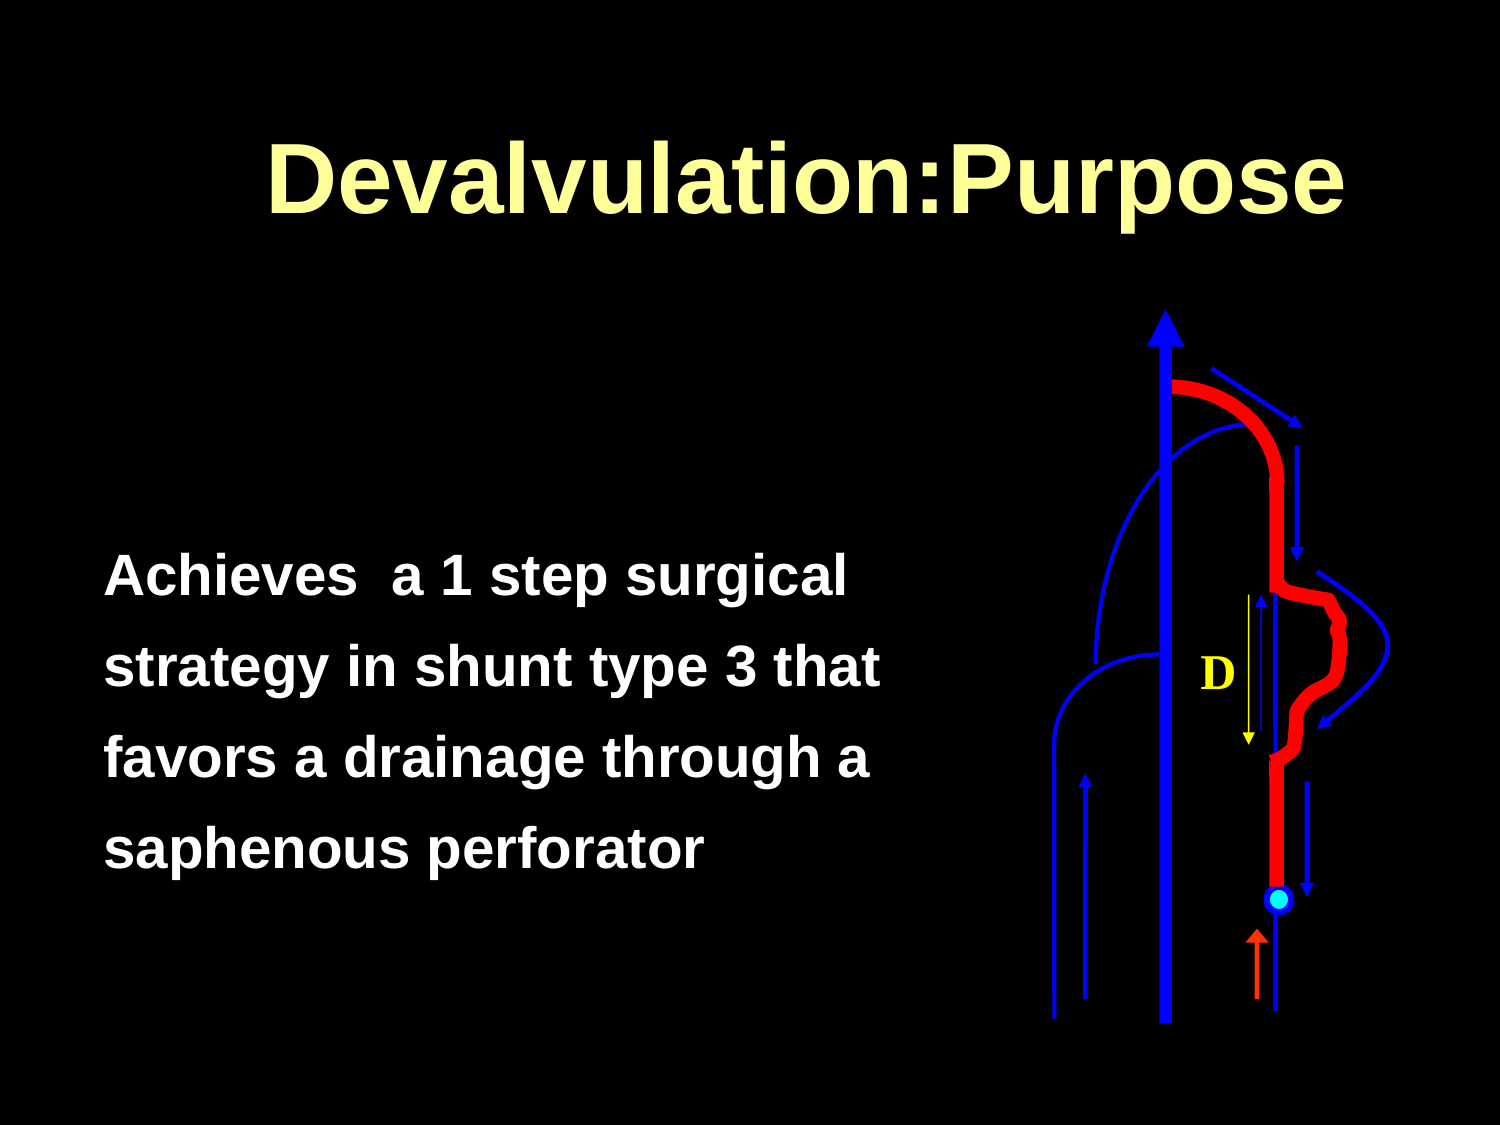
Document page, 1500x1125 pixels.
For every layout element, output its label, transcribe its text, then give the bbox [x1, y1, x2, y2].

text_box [1053, 308, 1389, 1024]
title Devalvulation:Purpose [137, 101, 1363, 247]
text_box Achieves a 1 step surgical strategy in shunt type 3 that favors a drainage through a saphenous perforator [88, 509, 927, 888]
